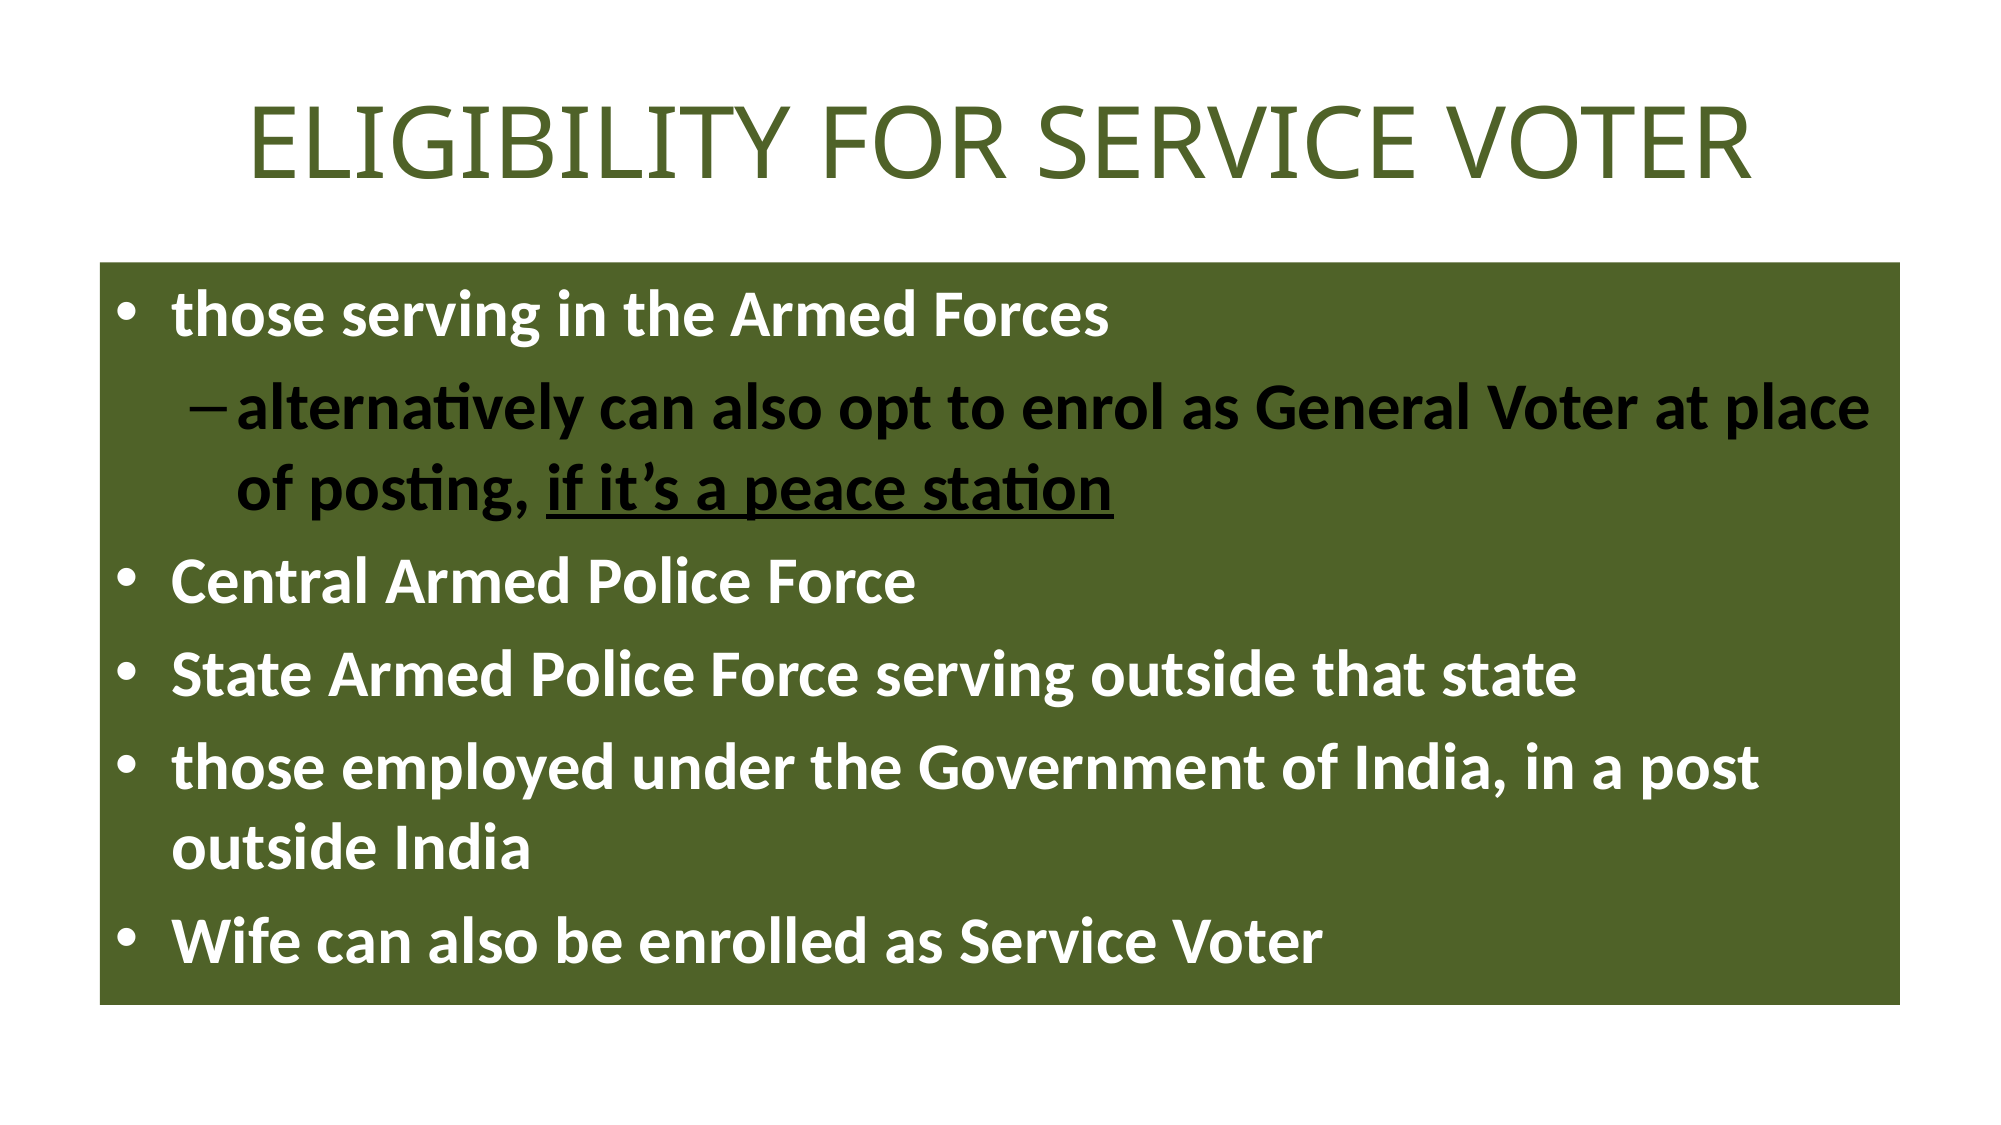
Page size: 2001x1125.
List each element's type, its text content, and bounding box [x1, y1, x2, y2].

list those serving in the Armed Forces alternatively can also opt to enrol as General Voter at place of posting, if it’s a peace station Central Armed Police Force State Armed Police Force serving outside that state those employed under the Government of India, in a post outside India Wife can also be enrolled as Service Voter [99, 262, 1900, 1005]
title ELIGIBILITY FOR SERVICE VOTER [99, 45, 1900, 233]
